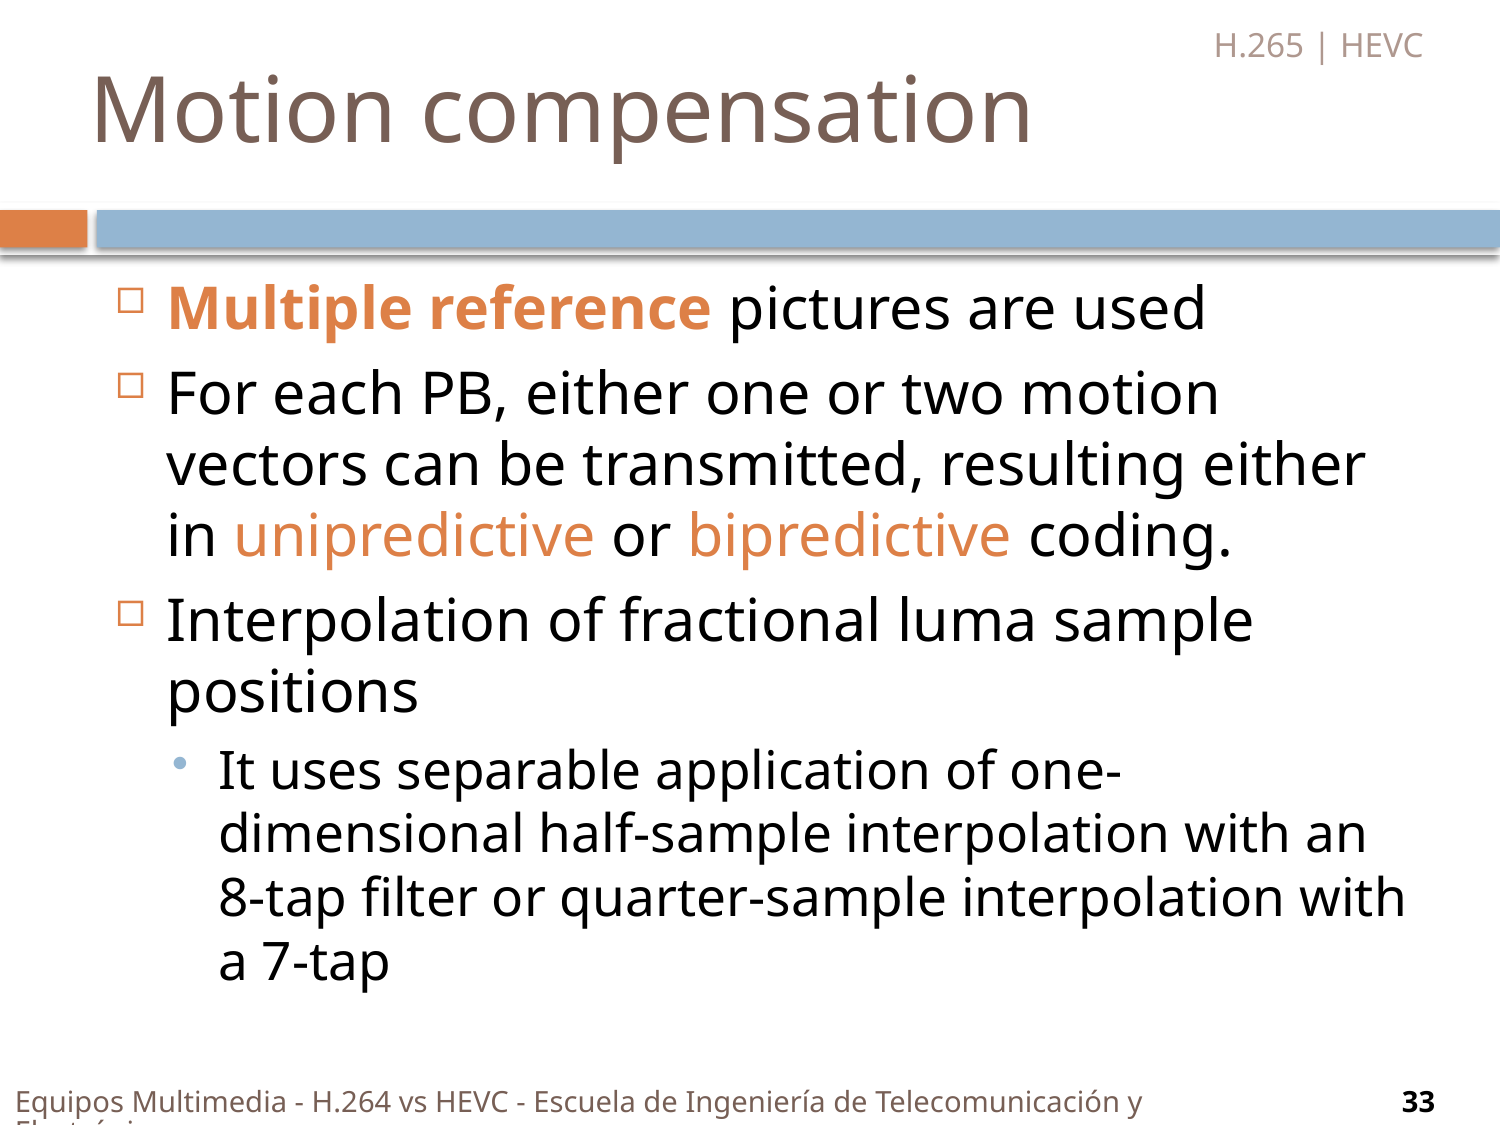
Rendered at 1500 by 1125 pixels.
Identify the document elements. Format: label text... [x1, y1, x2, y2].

footer Equipos Multimedia - H.264 vs HEVC - Escuela de Ingeniería de Telecomunicación y Electrónica [0, 1073, 1175, 1125]
text_box H.265 | HEVC [712, 12, 1448, 75]
title Motion compensation [75, 37, 1312, 175]
slide_number 33 [1374, 1083, 1463, 1124]
list Multiple reference pictures are used For each PB, either one or two motion vectors can be transmitted, resulting either in unipredictive or bipredictive coding. Interpolation of fractional luma sample positions It uses separable application of one-dimensional half-sample interpolation with an 8-tap filter or quarter-sample interpolation with a 7-tap [100, 262, 1438, 1000]
